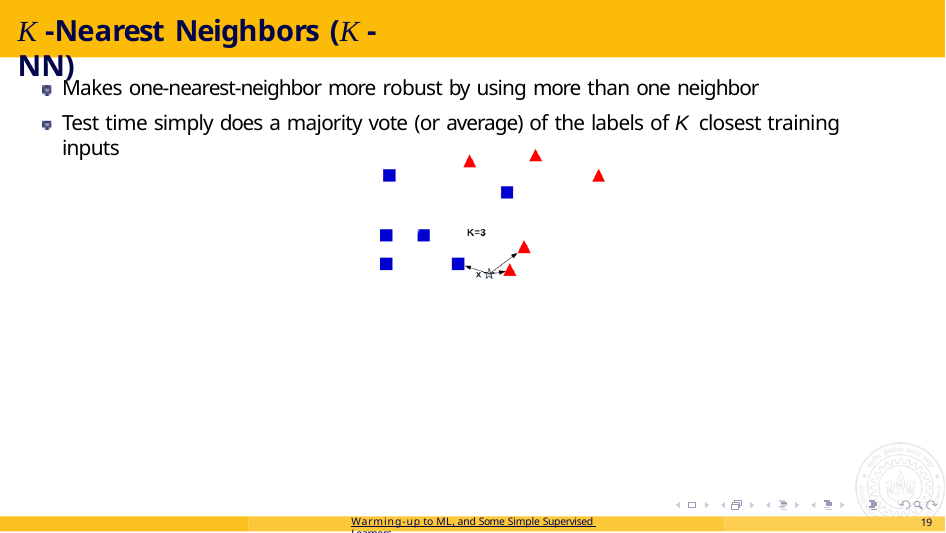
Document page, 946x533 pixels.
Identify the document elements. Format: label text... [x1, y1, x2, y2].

picture [41, 85, 53, 96]
picture [380, 148, 606, 280]
text_box Makes one-nearest-neighbor more robust by using more than one neighbor Test time simply does a majority vote (or average) of the labels of K closest training inputs [60, 63, 862, 160]
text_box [0, 516, 946, 532]
picture [41, 119, 53, 131]
picture [855, 442, 945, 516]
text_box K -Nearest Neighbors (K -NN) [15, 9, 426, 83]
